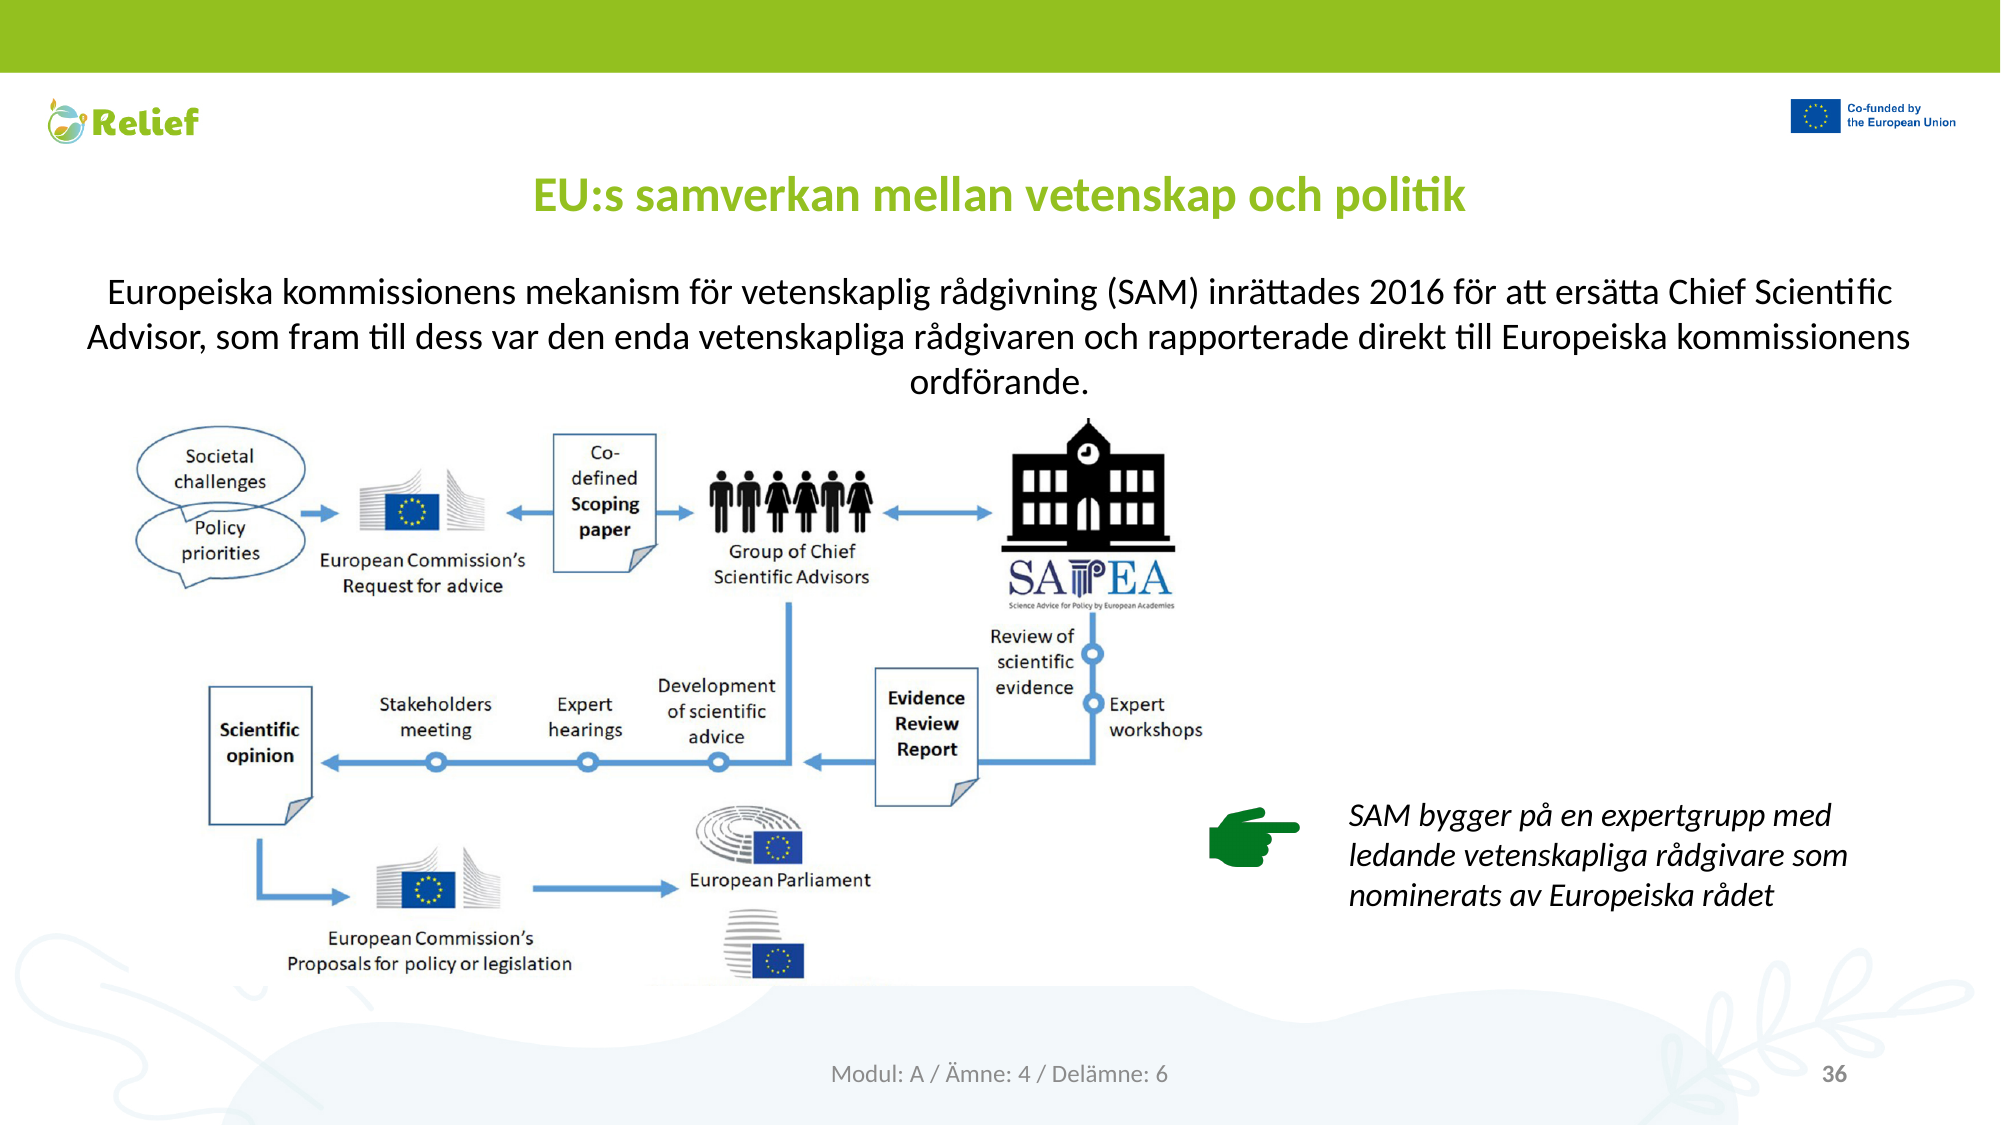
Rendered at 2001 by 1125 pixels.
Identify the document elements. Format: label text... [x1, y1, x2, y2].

text_box Europeiska kommissionens mekanism för vetenskaplig rådgivning (SAM) inrättades 2016 för att ersätta Chief Scientiﬁc Advisor, som fram till dess var den enda vetenskapliga rådgivaren och rapporterade direkt till Europeiska kommissionens ordförande. [47, 259, 1953, 410]
text_box SAM bygger på en expertgrupp med ledande vetenskapliga rådgivare som nominerats av Europeiska rådet [1333, 786, 1953, 921]
picture [0, 0, 2001, 1125]
footer Modul: A / Ämne: 4 / Delämne: 6 [22, 1023, 1978, 1122]
text_box EU:s samverkan mellan vetenskap och politik [22, 154, 1978, 229]
